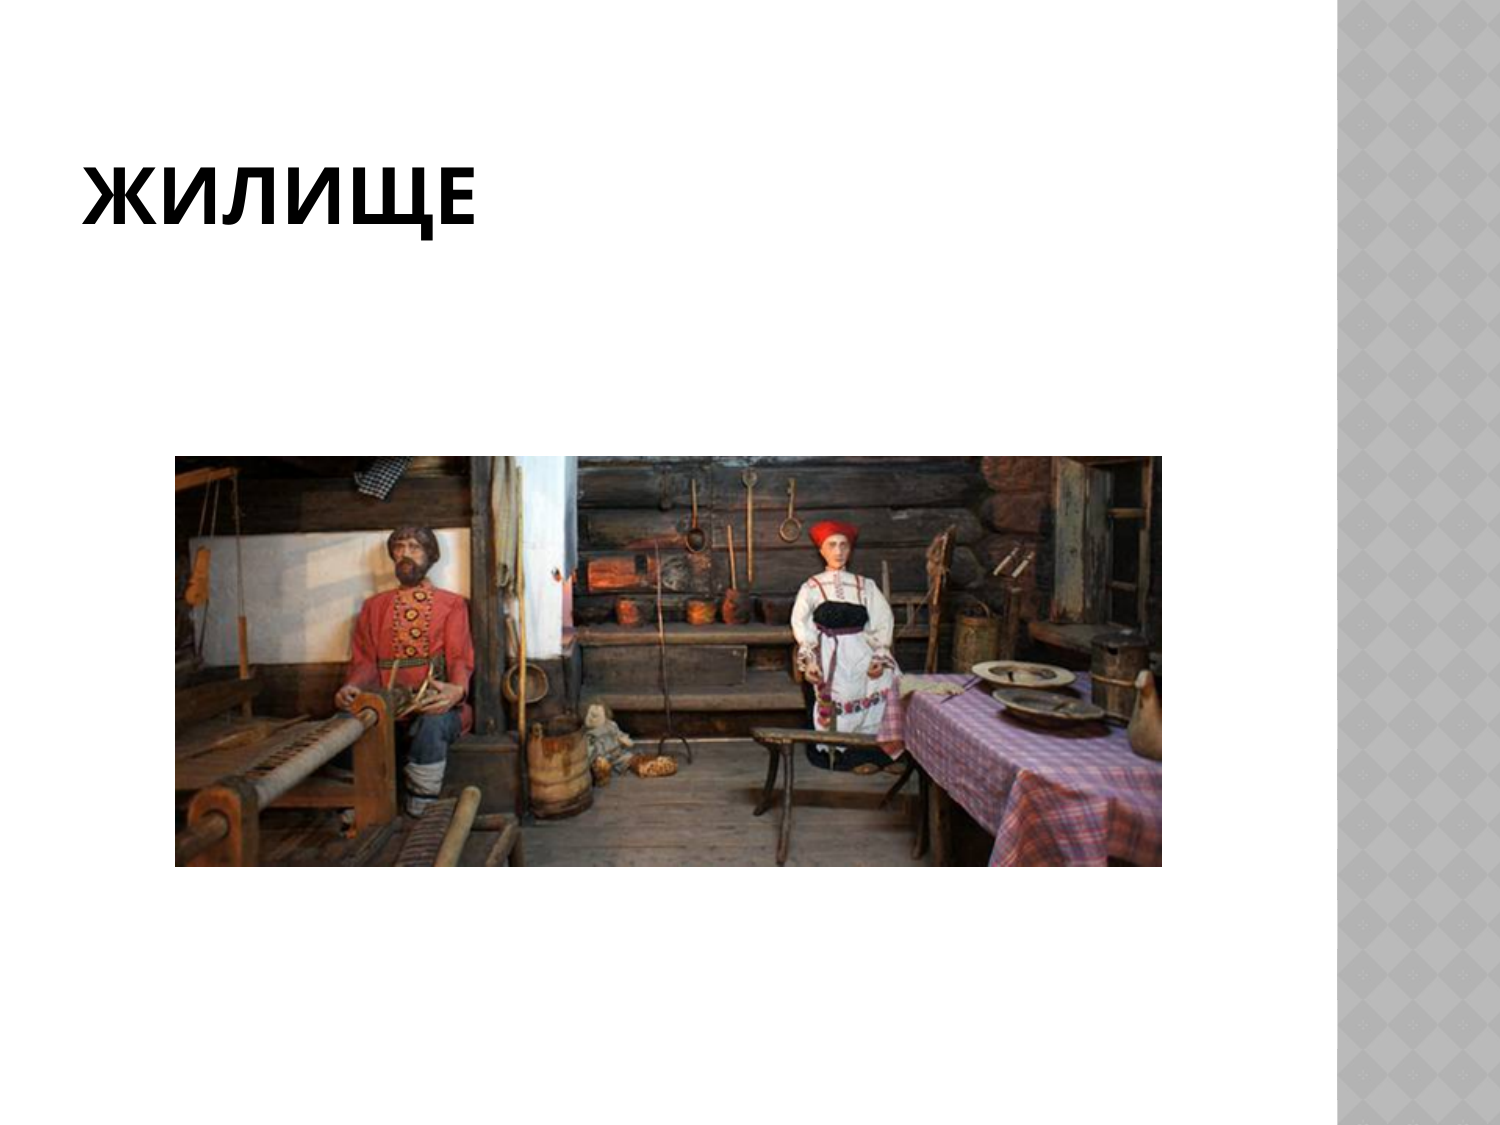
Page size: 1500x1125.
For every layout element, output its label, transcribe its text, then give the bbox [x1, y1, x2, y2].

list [175, 455, 1163, 868]
title жилище [75, 52, 1263, 240]
